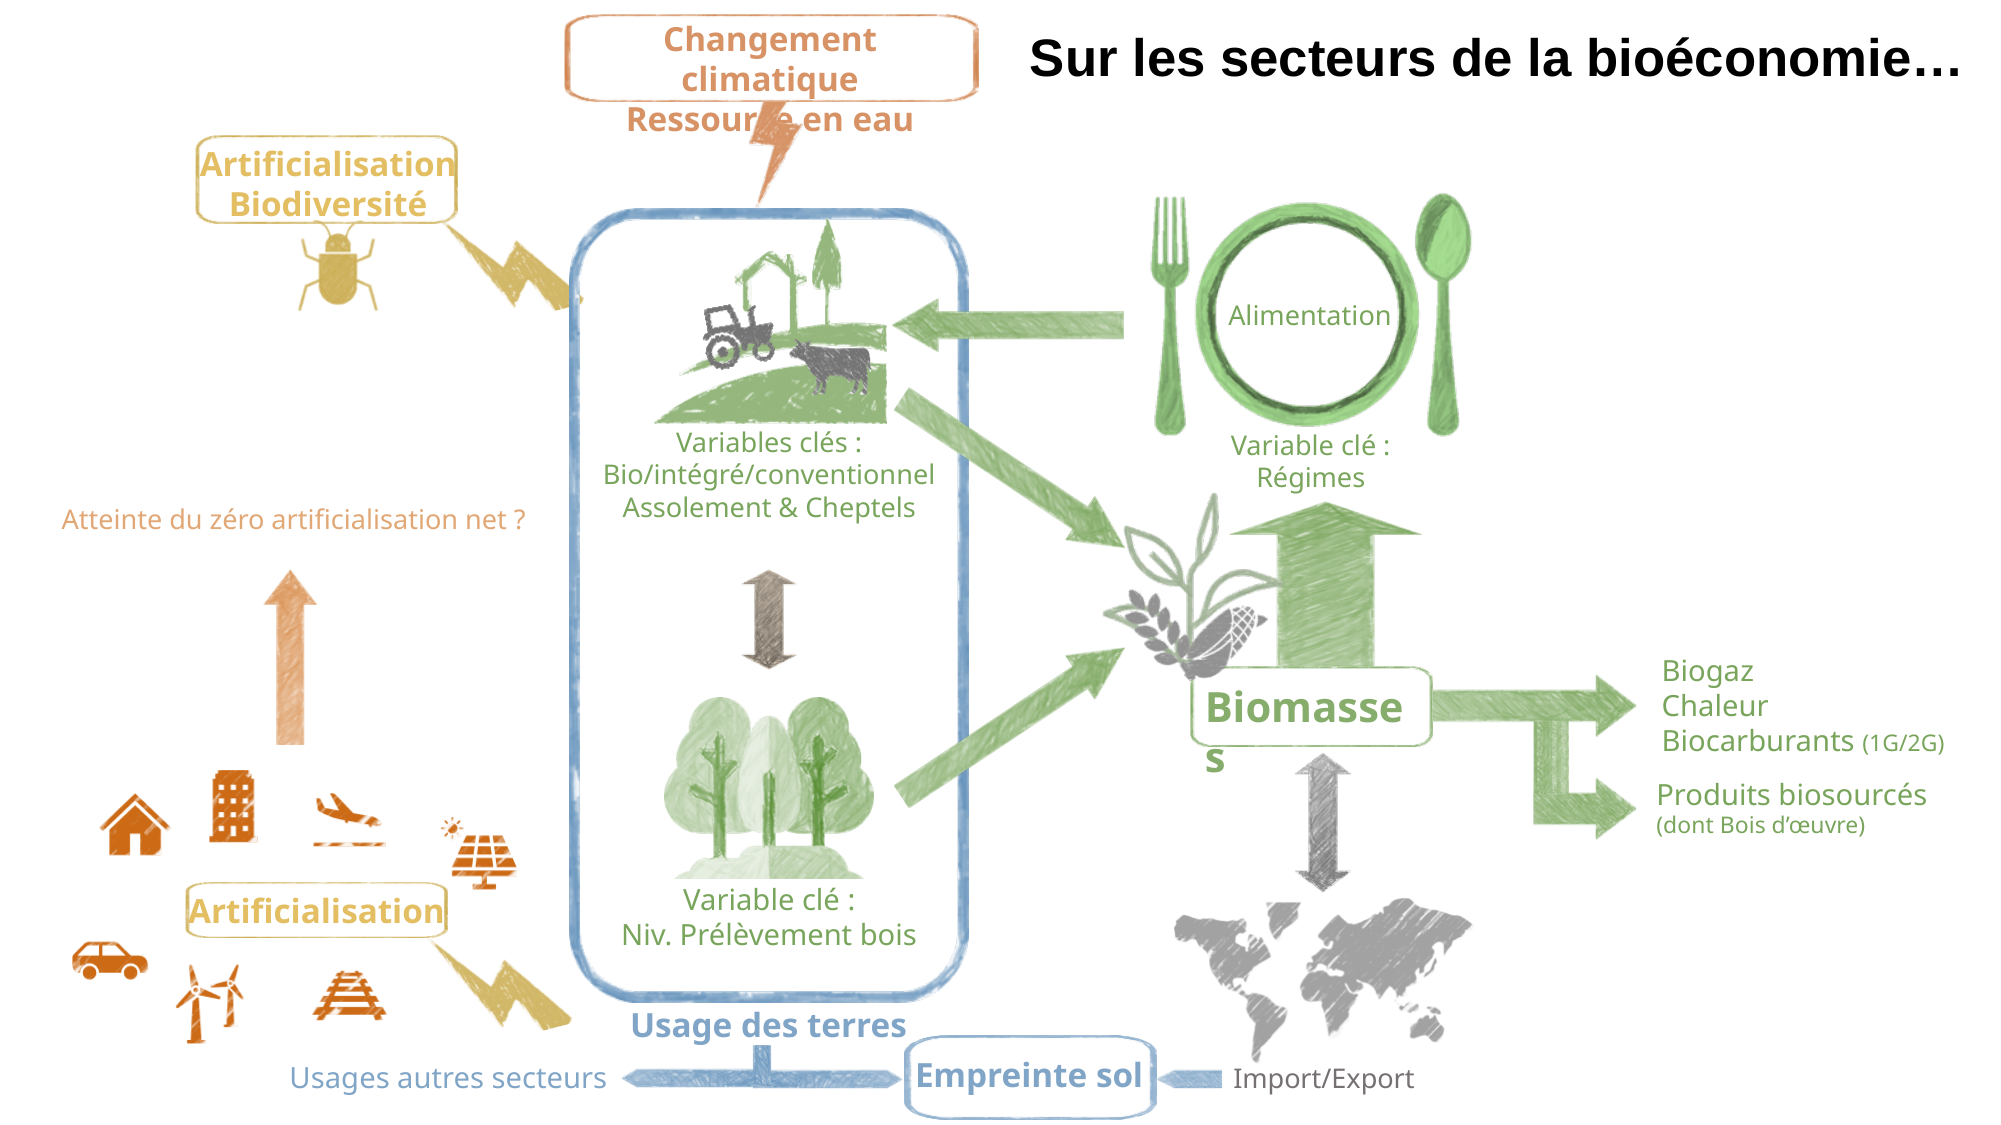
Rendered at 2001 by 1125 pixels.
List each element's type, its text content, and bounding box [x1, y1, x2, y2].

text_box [1087, 477, 1433, 748]
picture [69, 765, 520, 1045]
picture [621, 1045, 771, 1088]
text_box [1432, 674, 1637, 843]
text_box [165, 882, 579, 1042]
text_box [569, 208, 969, 1052]
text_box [1174, 752, 1474, 1103]
text_box Atteinte du zéro artificialisation net ? [46, 494, 541, 542]
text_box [583, 204, 956, 535]
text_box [555, 11, 985, 242]
text_box Biogaz Chaleur Biocarburants (1G/2G) [1646, 644, 1960, 765]
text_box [177, 135, 591, 326]
picture [263, 569, 317, 745]
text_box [1141, 185, 1481, 502]
picture [980, 208, 1040, 856]
text_box Usages autres secteurs [274, 1052, 623, 1102]
picture [740, 569, 798, 670]
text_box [753, 1035, 1222, 1120]
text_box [600, 697, 938, 960]
text_box Sur les secteurs de la bioéconomie… [1015, 0, 2000, 96]
text_box Produits biosourcés (dont Bois d’œuvre) [1641, 768, 1943, 846]
